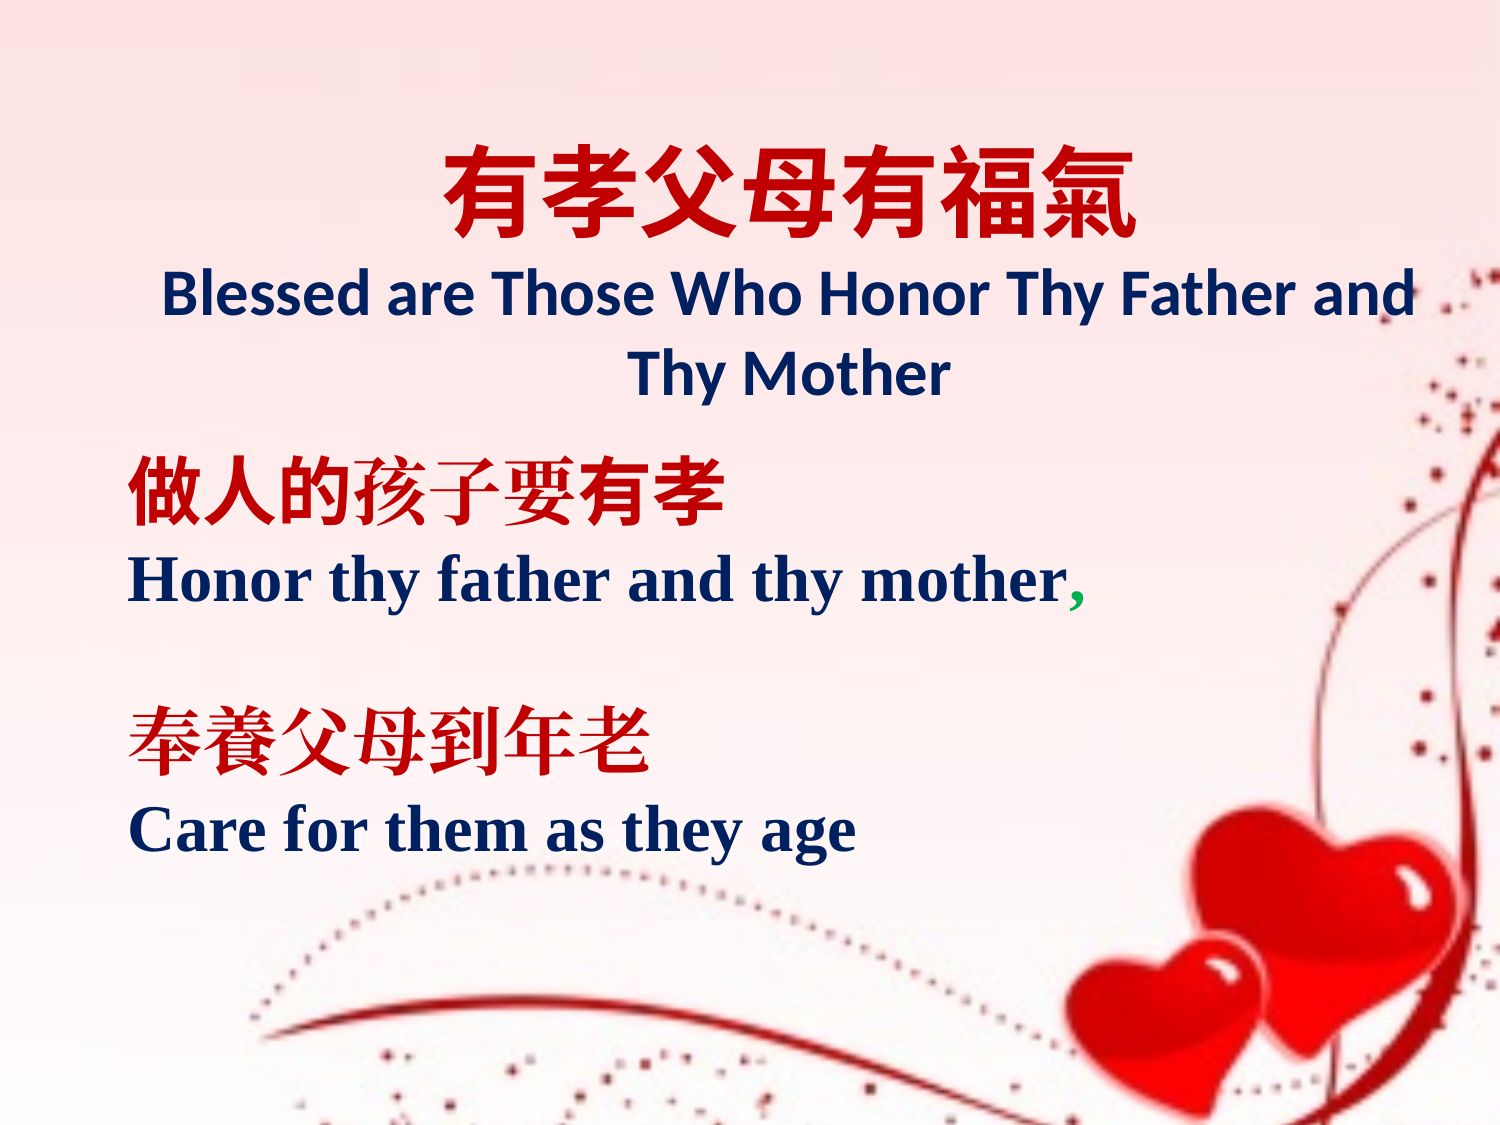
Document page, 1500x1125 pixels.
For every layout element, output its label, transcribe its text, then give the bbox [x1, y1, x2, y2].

text_box [1277, 449, 1500, 705]
text_box 做人的孩子要有孝 Honor thy father and thy mother, 奉養父母到年老 Care for them as they age [112, 437, 1277, 993]
picture [0, 0, 1500, 1125]
title 有孝父母有福氣 Blessed are Those Who Honor Thy Father and Thy Mother [115, 112, 1466, 449]
